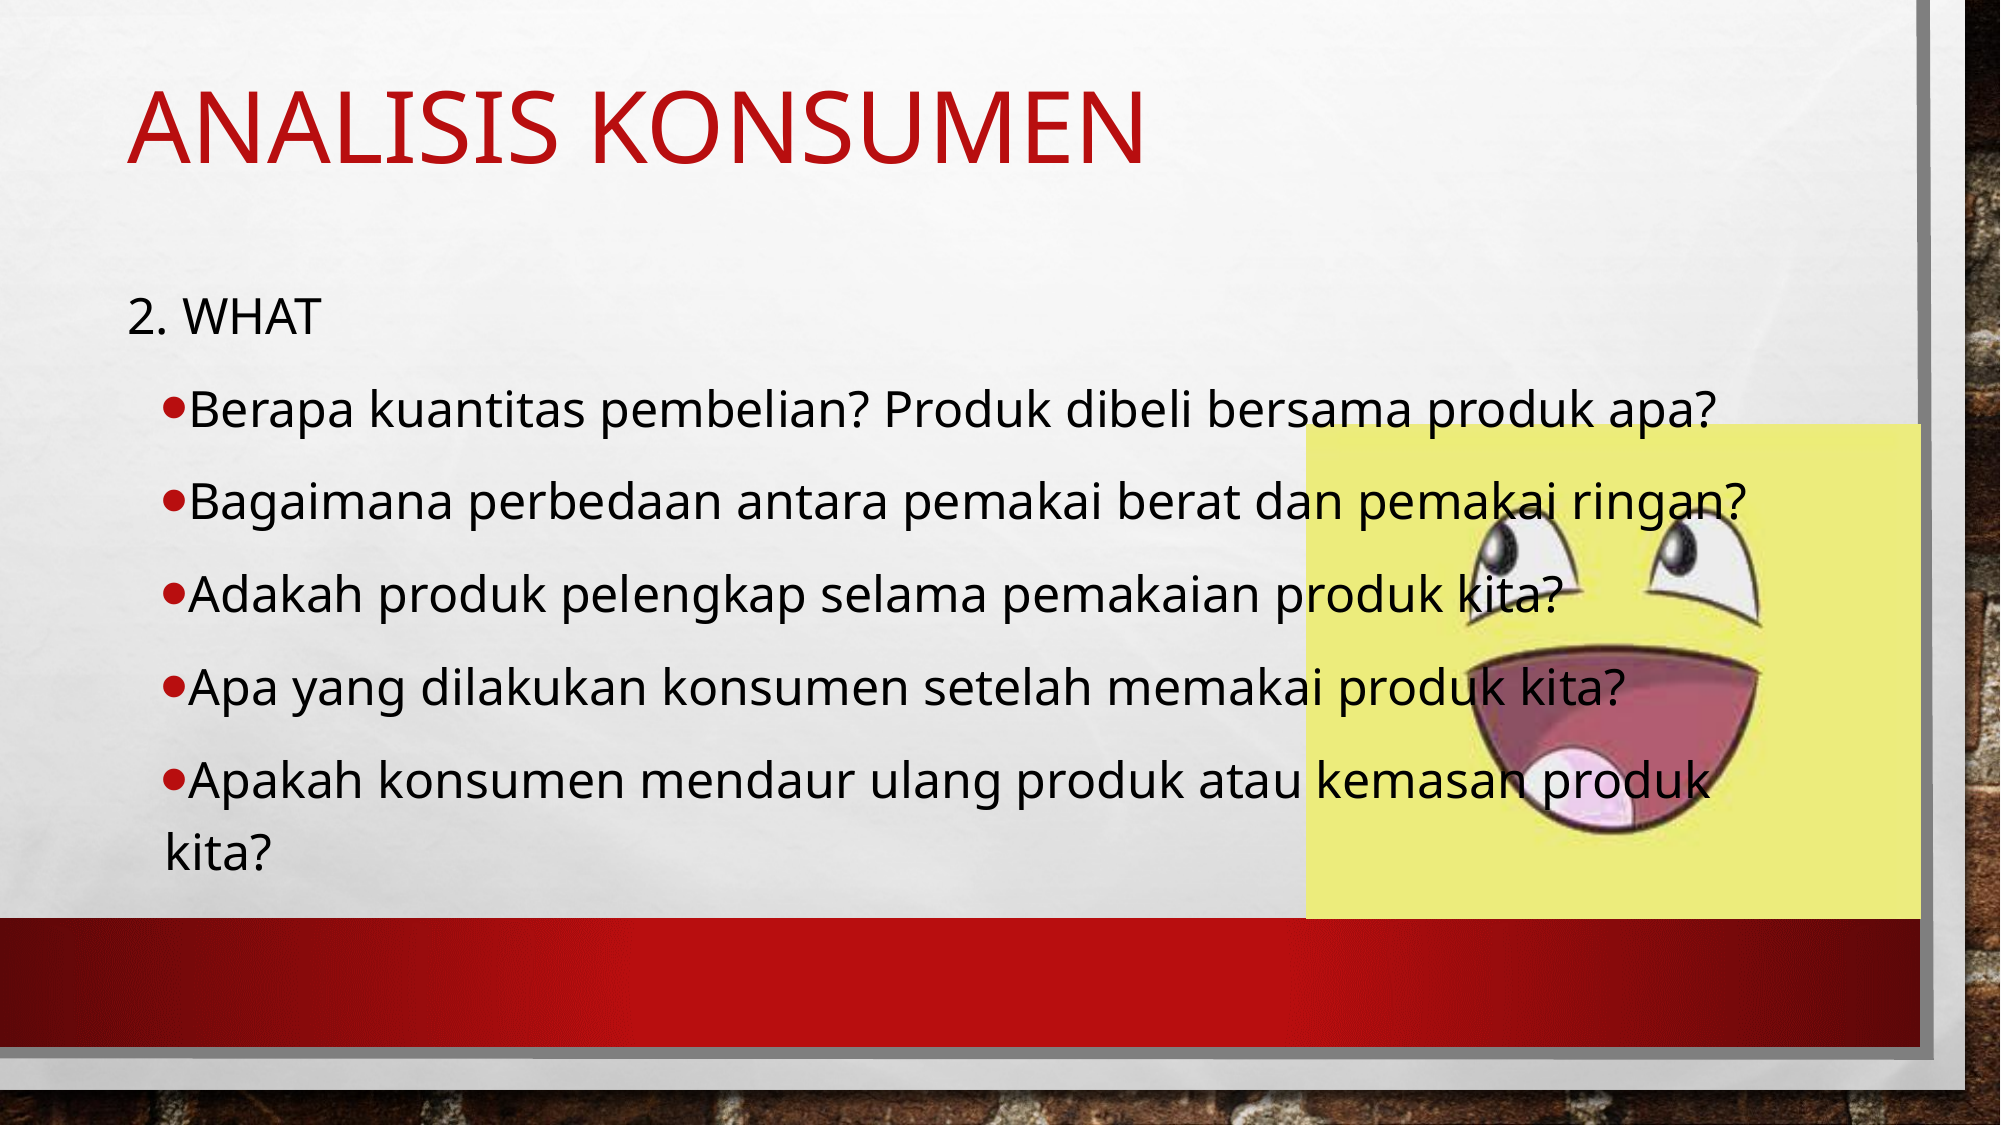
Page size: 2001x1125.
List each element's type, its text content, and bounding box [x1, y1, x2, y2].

title ANALISIS KONSUMEN [112, 36, 1818, 226]
list 2. WHAT Berapa kuantitas pembelian? Produk dibeli bersama produk apa? Bagaimana perbedaan antara pemakai berat dan pemakai ringan? Adakah produk pelengkap selama pemakaian produk kita? Apa yang dilakukan konsumen setelah memakai produk kita? Apakah konsumen mendaur ulang produk atau kemasan produk kita? [112, 281, 1818, 965]
picture [0, 0, 1921, 1047]
picture [0, 0, 2001, 1125]
